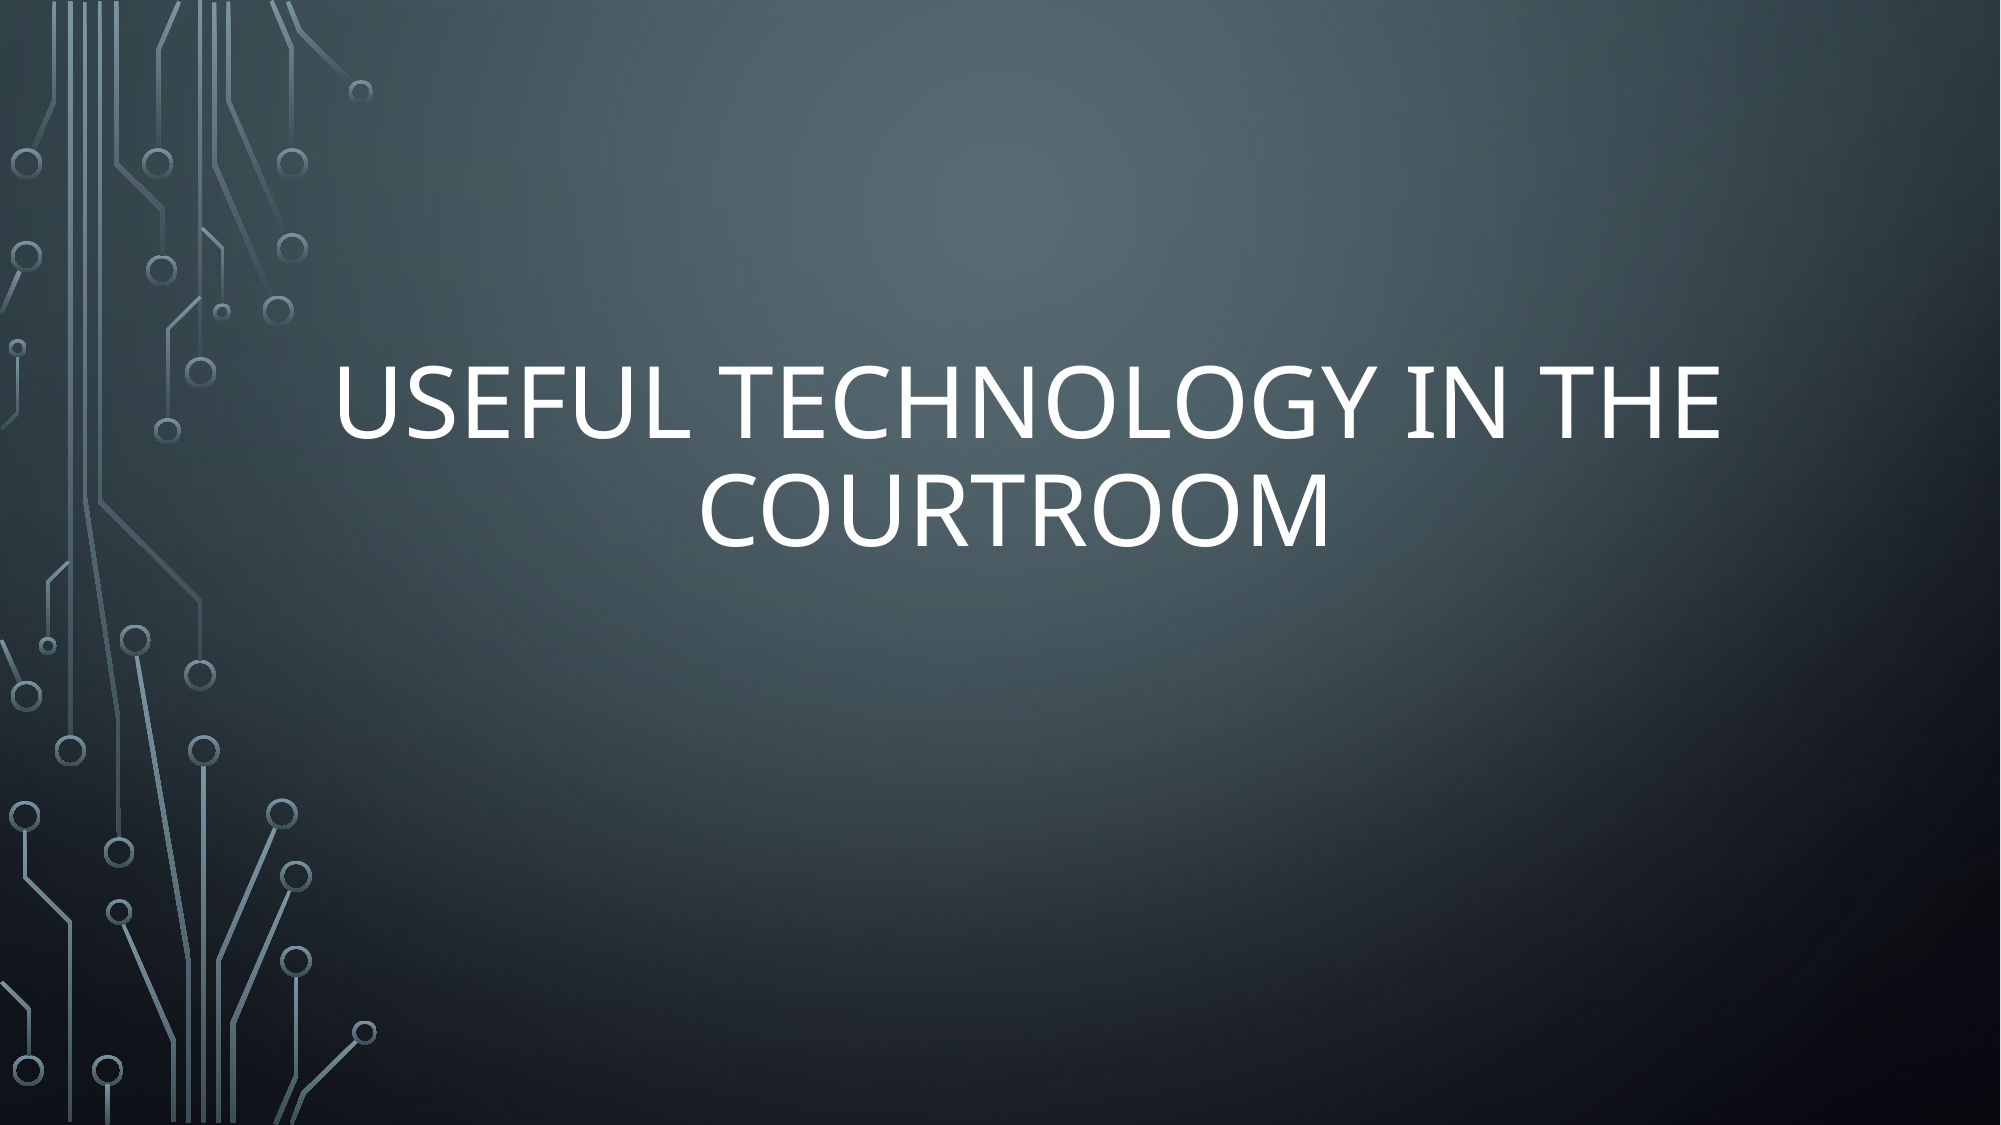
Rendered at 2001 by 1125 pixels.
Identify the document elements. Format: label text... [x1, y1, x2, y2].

title Useful Technology in the Courtroom [307, 184, 1750, 576]
